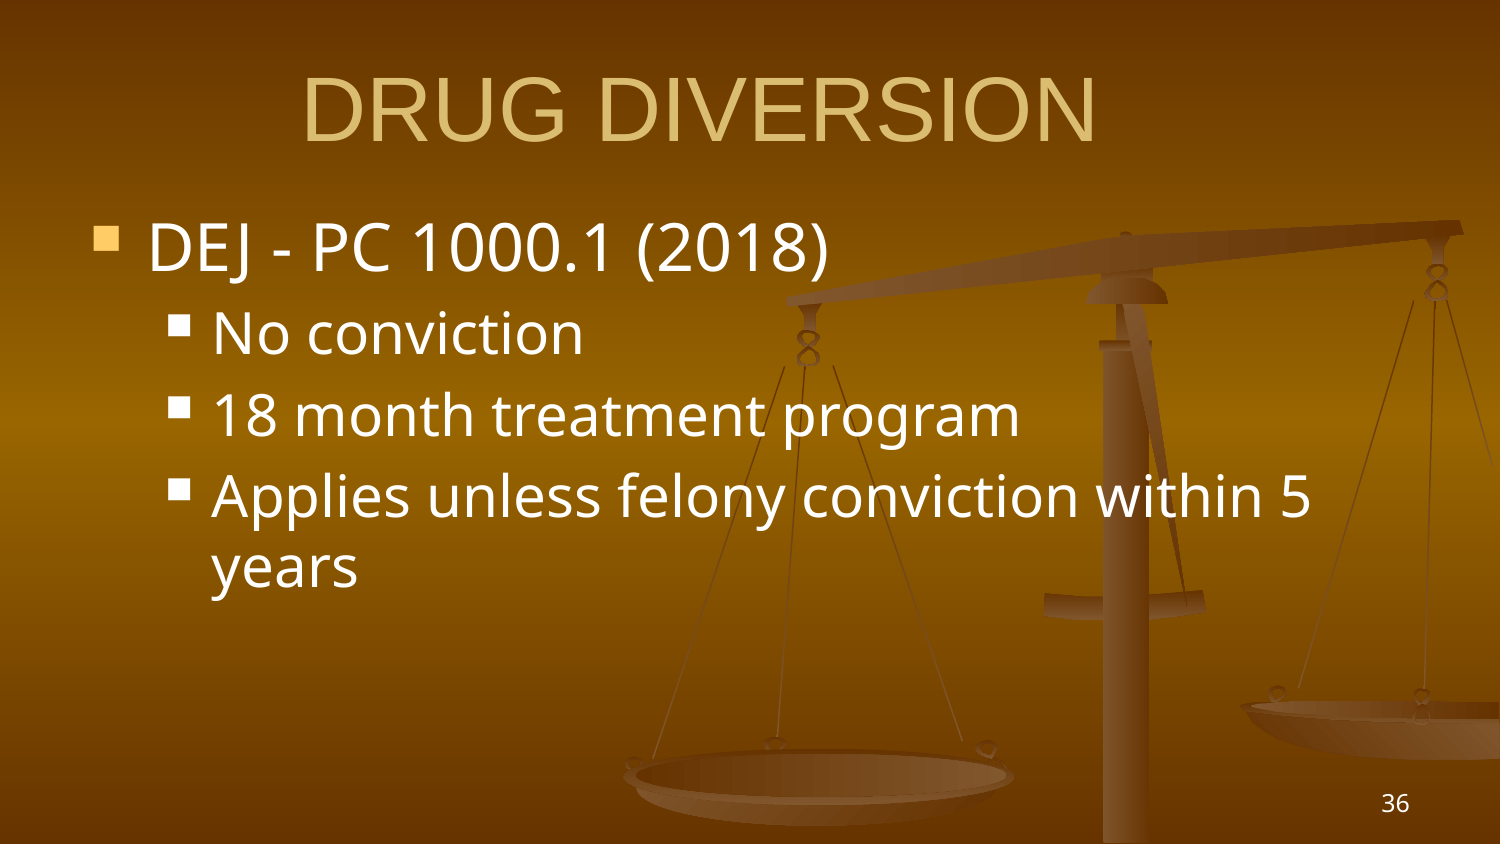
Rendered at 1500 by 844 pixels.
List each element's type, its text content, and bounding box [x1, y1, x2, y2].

title DRUG DIVERSION [75, 34, 1425, 175]
list DEJ - PC 1000.1 (2018) No conviction 18 month treatment program Applies unless felony conviction within 5 years [75, 196, 1425, 755]
slide_number 36 [1074, 772, 1425, 829]
